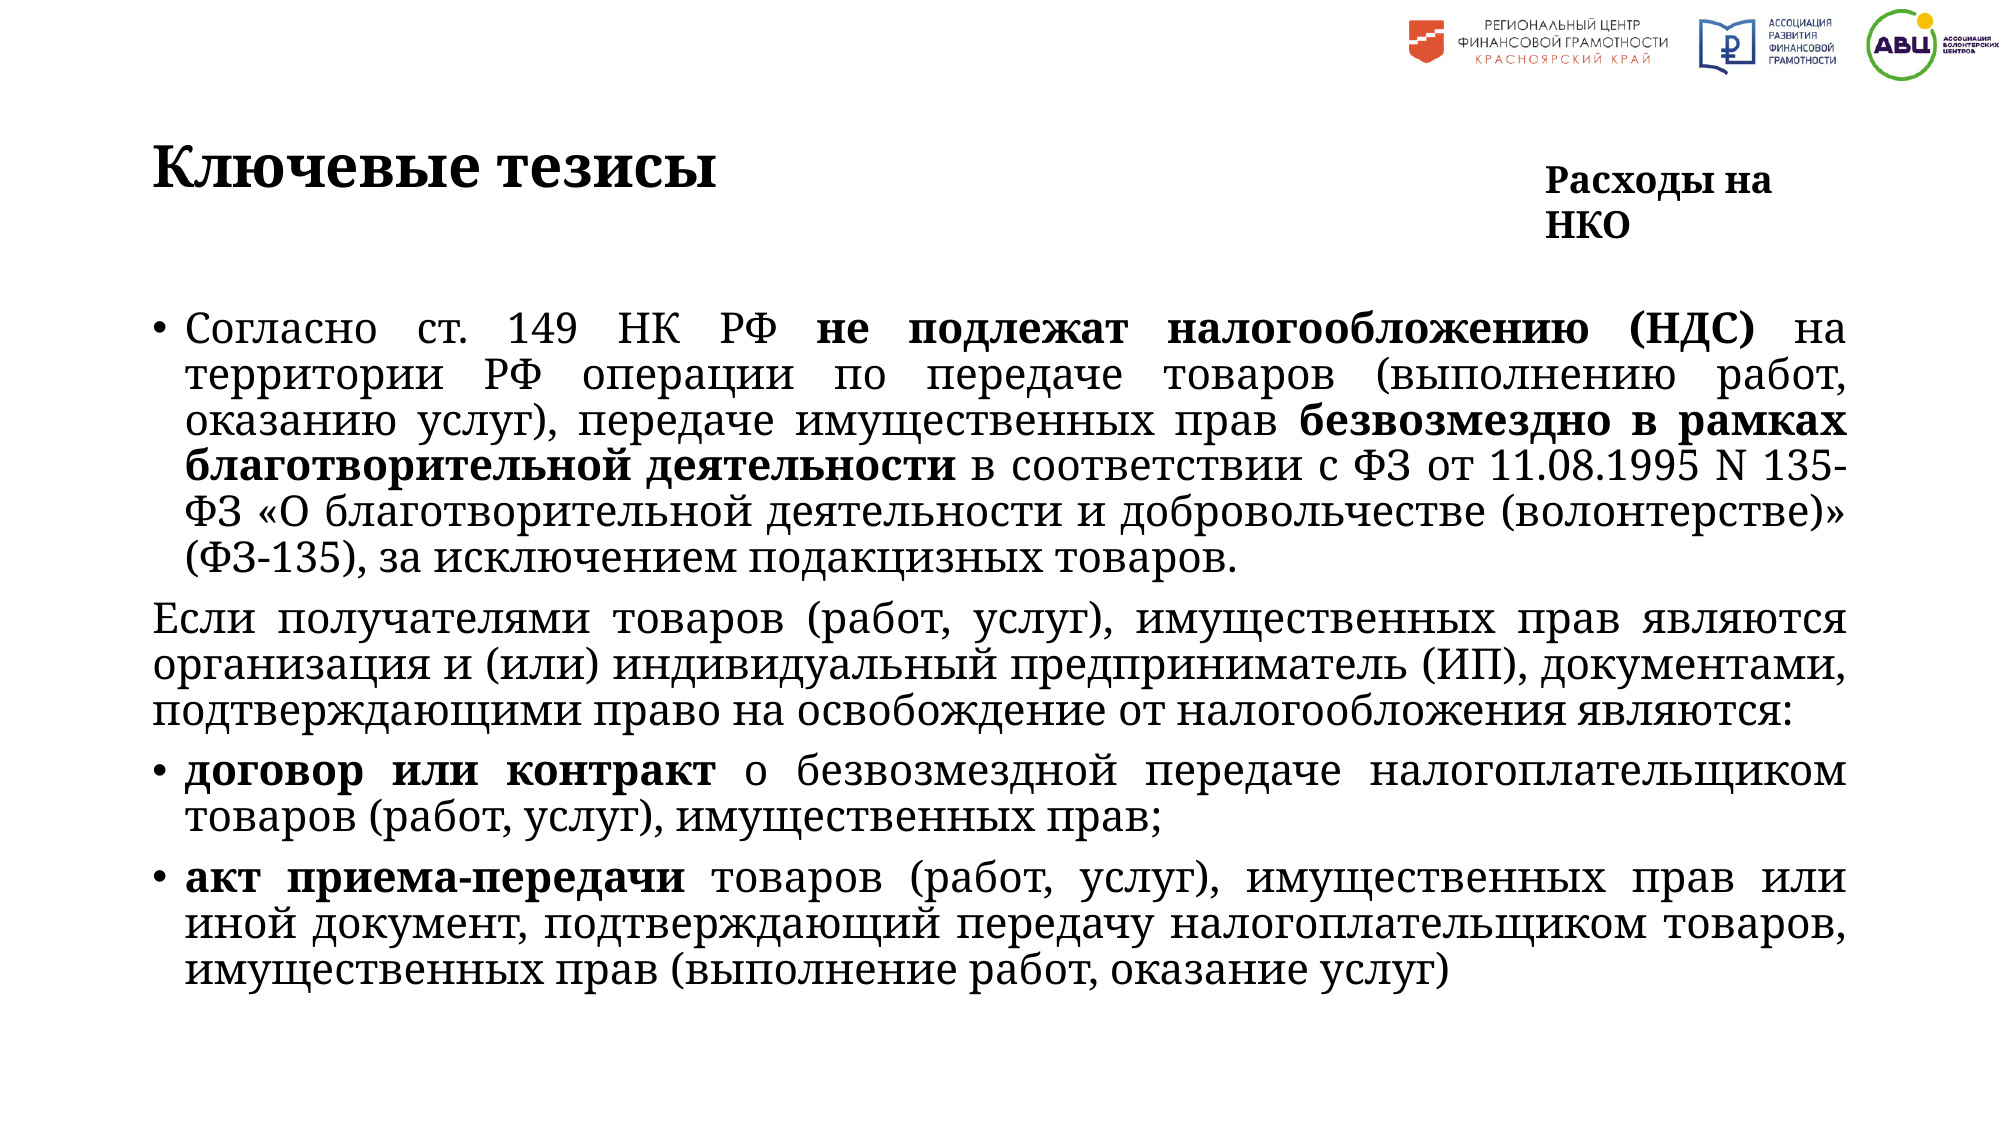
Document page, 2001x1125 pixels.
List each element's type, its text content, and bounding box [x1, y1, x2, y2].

title Ключевые тезисы [137, 59, 1863, 278]
text_box Расходы на НКО [1530, 148, 1863, 254]
picture [1404, 0, 2000, 82]
list Согласно ст. 149 НК РФ не подлежат налогообложению (НДС) на территории РФ операции по передаче товаров (выполнению работ, оказанию услуг), передаче имущественных прав безвозмездно в рамках благотворительной деятельности в соответствии с ФЗ от 11.08.1995 N 135-ФЗ «О благотворительной деятельности и добровольчестве (волонтерстве)» (ФЗ-135), за исключением подакцизных товаров. Если получателями товаров (работ, услуг), имущественных прав являются организация и (или) индивидуальный предприниматель (ИП), документами, подтверждающими право на освобождение от налогообложения являются: договор или контракт о безвозмездной передаче налогоплательщиком товаров (работ, услуг), имущественных прав; акт приема-передачи товаров (работ, услуг), имущественных прав или иной документ, подтверждающий передачу налогоплательщиком товаров, имущественных прав (выполнение работ, оказание услуг) [137, 299, 1863, 1014]
